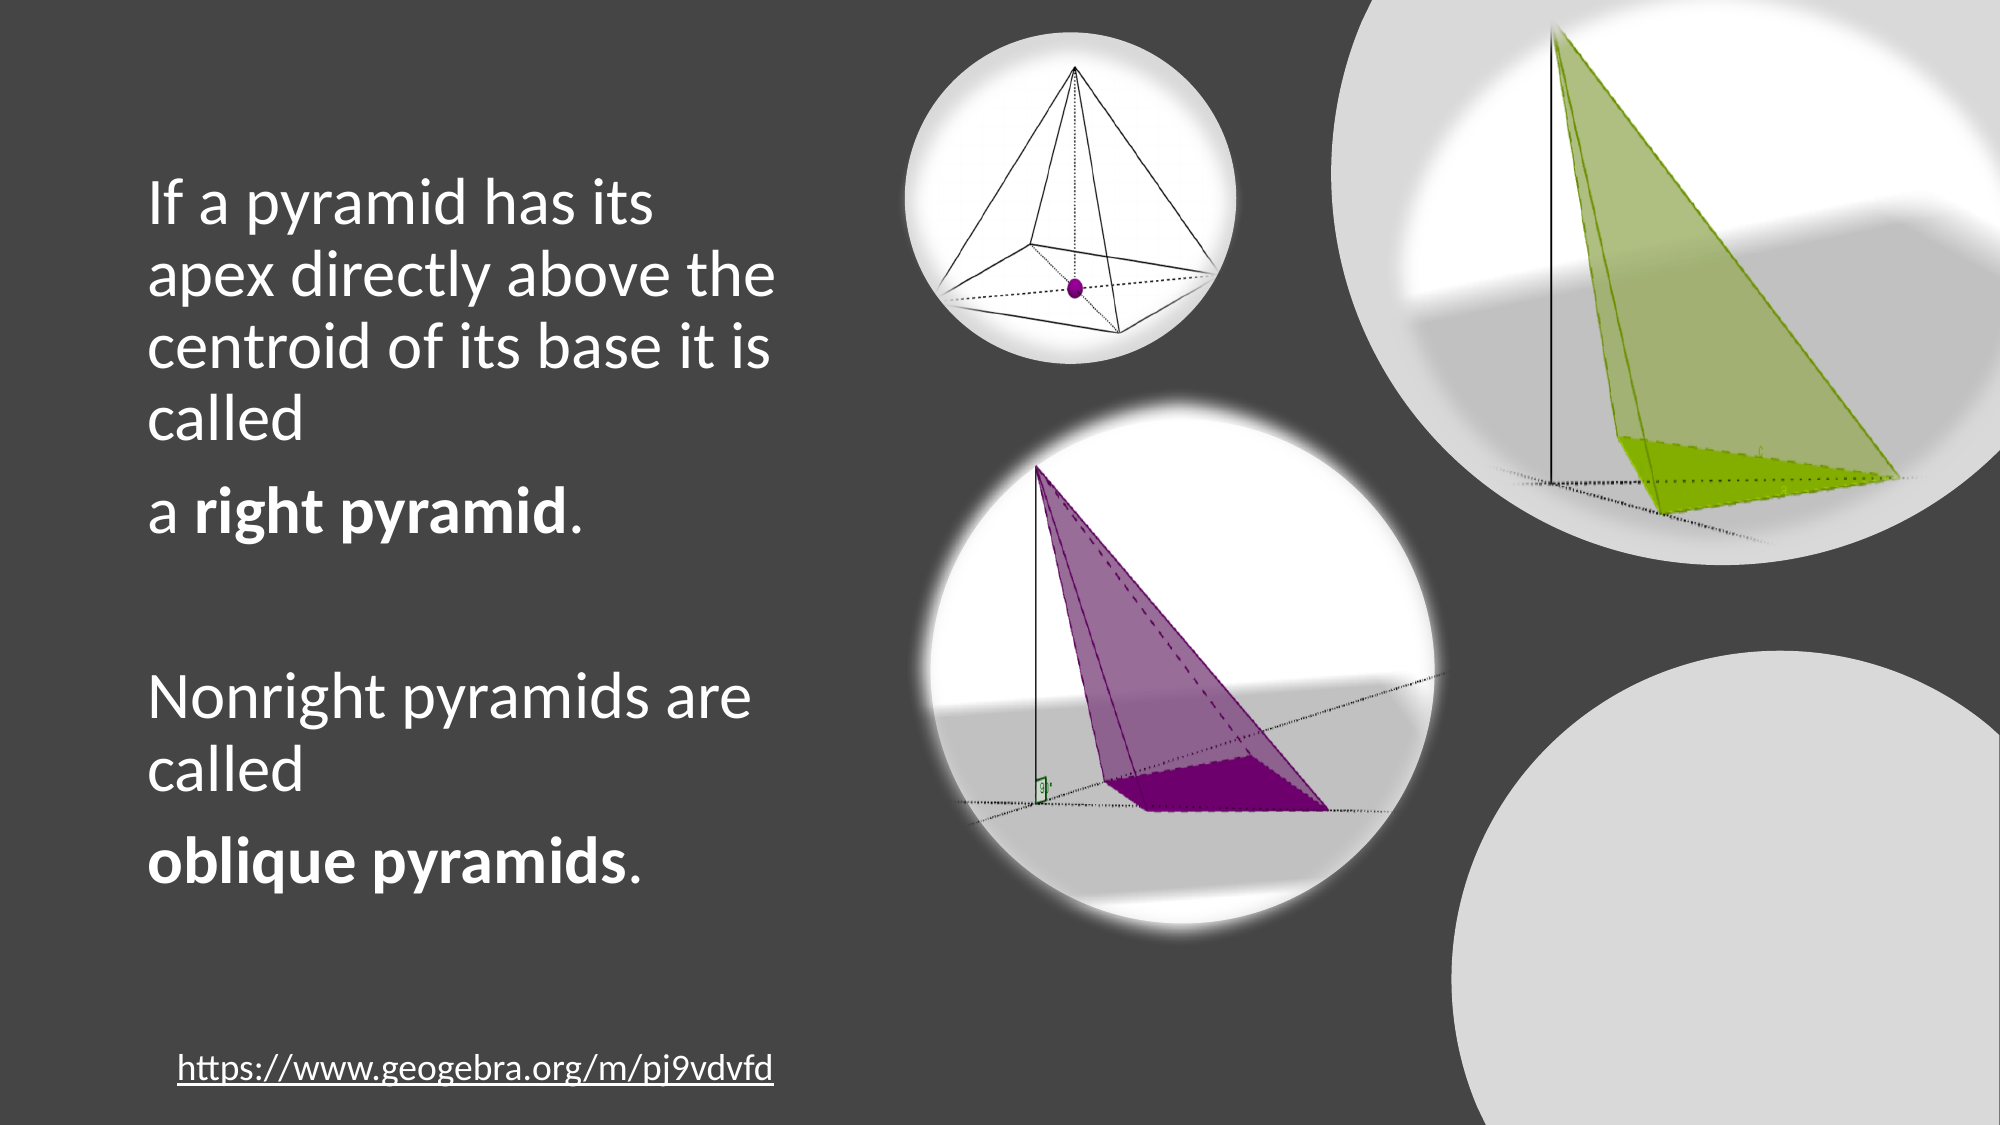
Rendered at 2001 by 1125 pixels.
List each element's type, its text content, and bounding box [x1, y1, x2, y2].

list If a pyramid has its apex directly above the centroid of its base it is called a right pyramid. Nonright pyramids are called oblique pyramids. [132, 158, 810, 994]
text_box [1638, 557, 1808, 567]
text_box https://www.geogebra.org/m/pj9vdvfd [162, 1035, 1210, 1096]
text_box [1330, 0, 1382, 369]
picture [894, 33, 1247, 370]
picture [904, 0, 2000, 948]
text_box [1450, 649, 2000, 1125]
